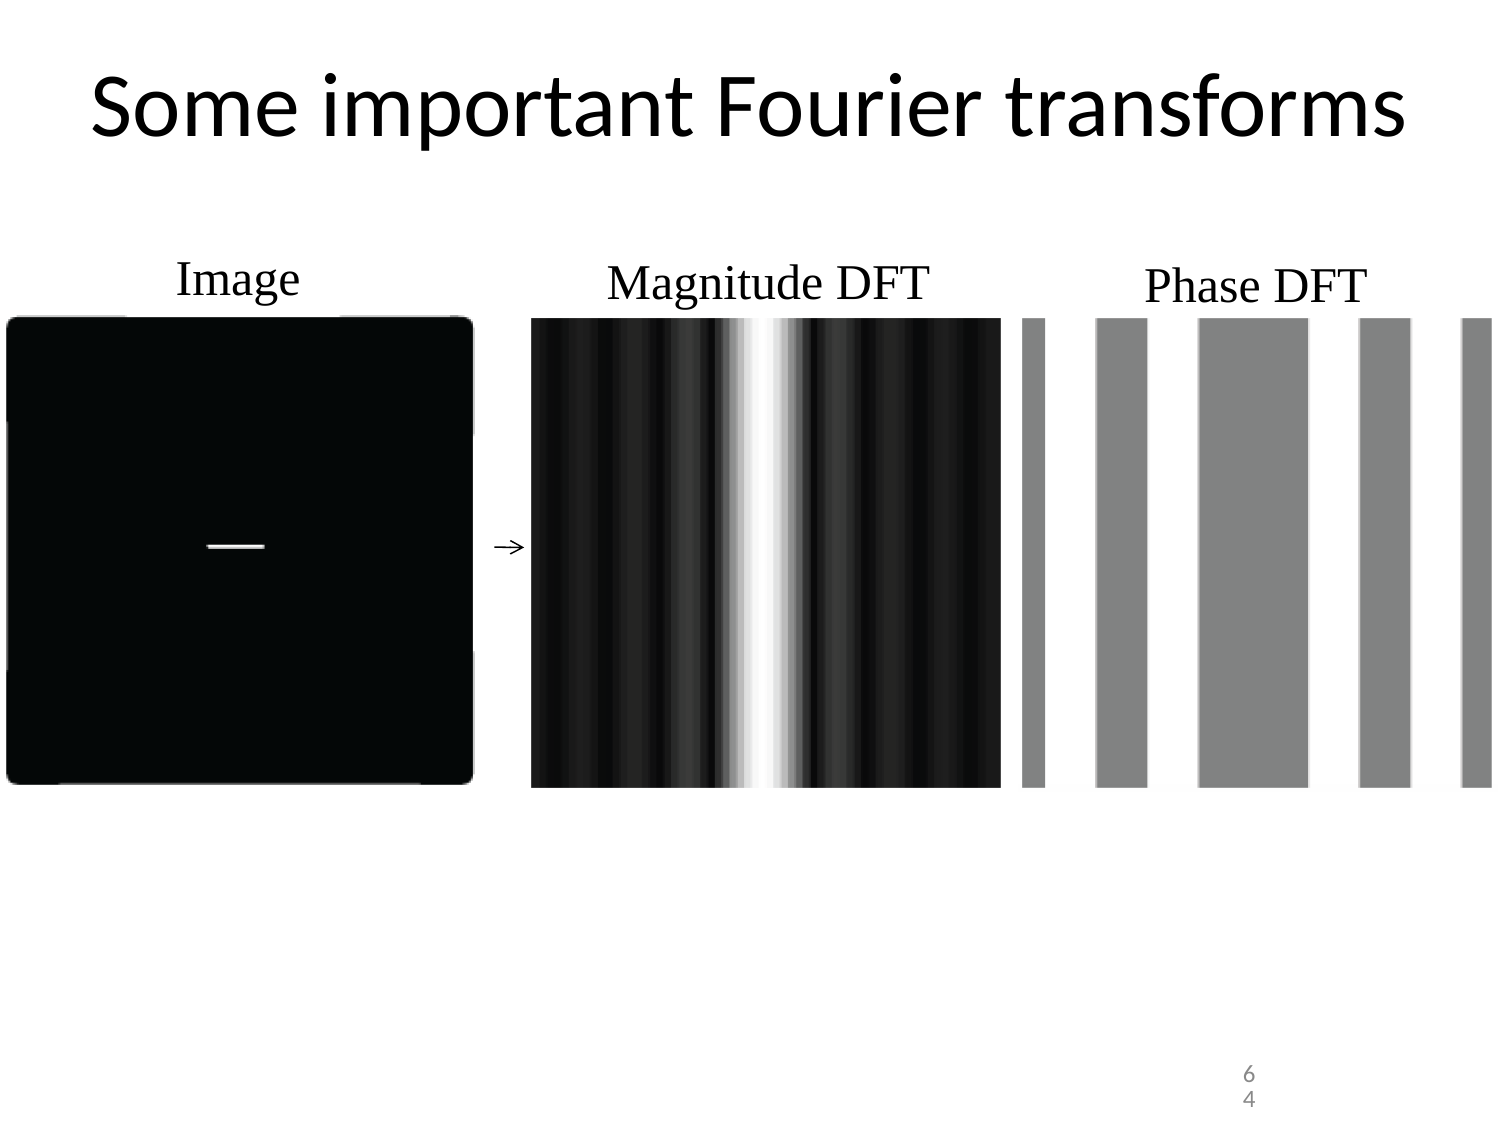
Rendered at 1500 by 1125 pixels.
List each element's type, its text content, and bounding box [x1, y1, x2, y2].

picture [0, 313, 476, 789]
slide_number 64 [1227, 1049, 1272, 1096]
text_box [527, 242, 1005, 790]
title Some important Fourier transforms [0, 0, 1500, 199]
text_box Image [160, 238, 316, 311]
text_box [1018, 244, 1498, 793]
